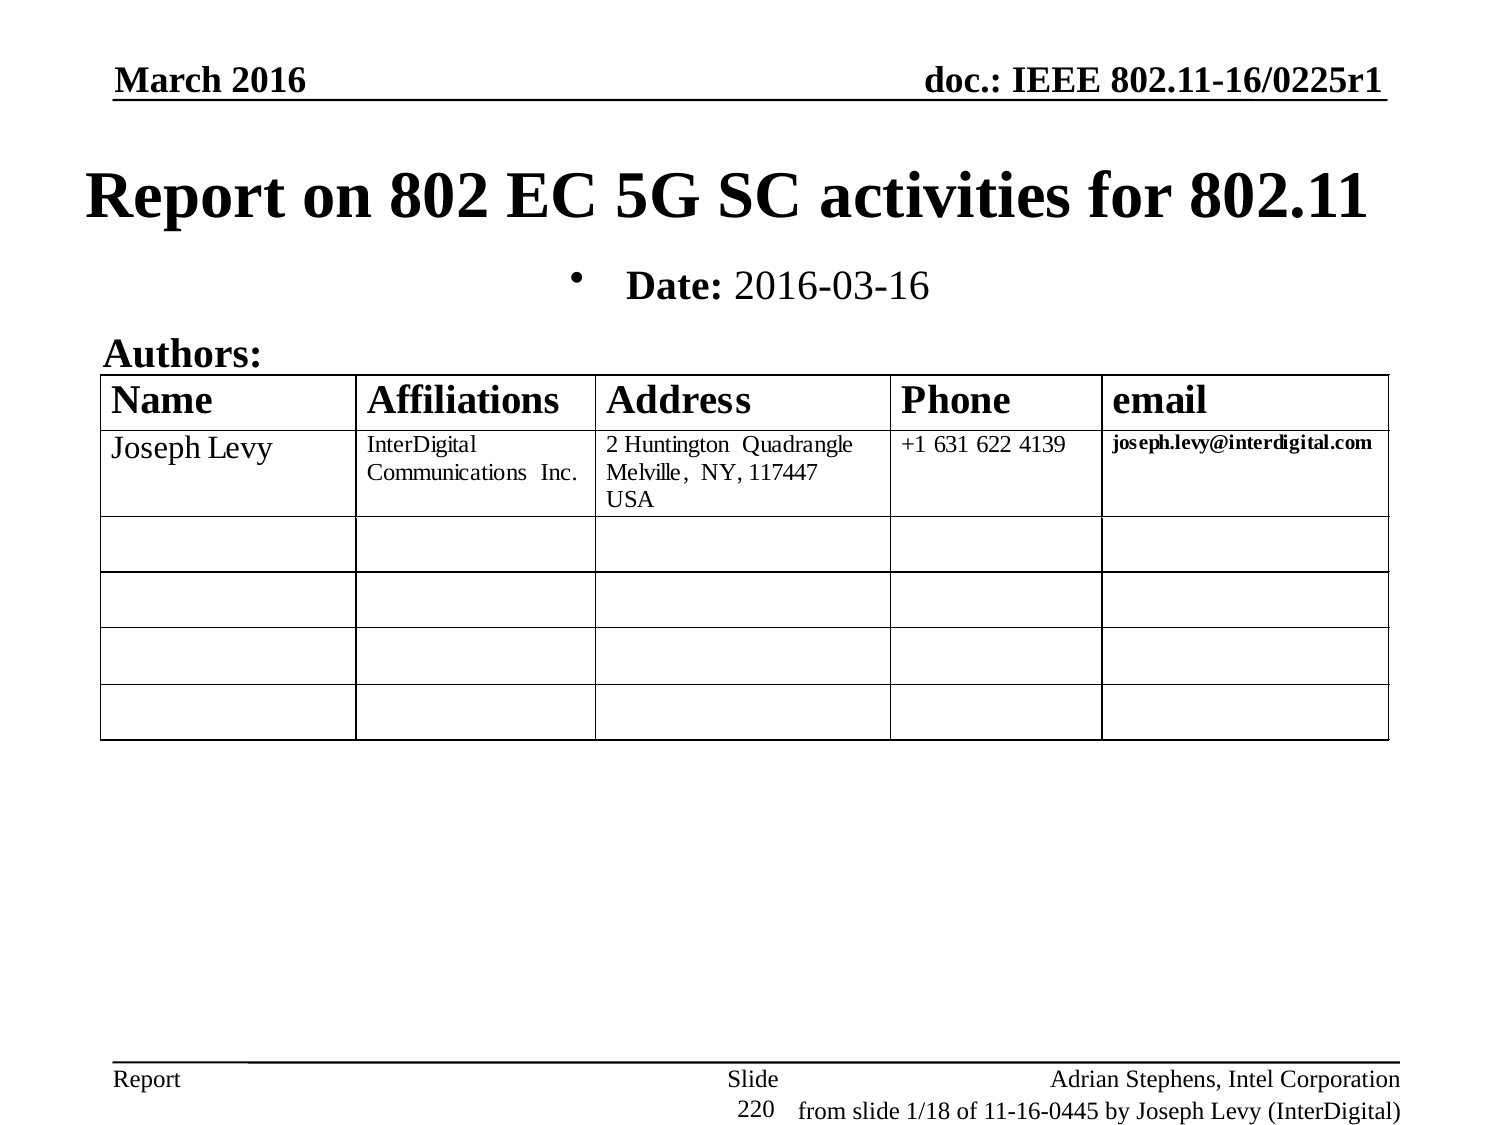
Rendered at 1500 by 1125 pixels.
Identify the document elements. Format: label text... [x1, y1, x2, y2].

slide_number Slide 220 [711, 1061, 801, 1087]
title Report on 802 EC 5G SC activities for 802.11 [53, 122, 1404, 260]
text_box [84, 373, 1416, 789]
list Date: 2016-03-16 [112, 249, 1388, 315]
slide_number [114, 54, 374, 101]
text_box Authors: [87, 318, 325, 373]
text_box from slide 1/18 of 11-16-0445 by Joseph Levy (InterDigital) [343, 1087, 1417, 1125]
footer Adrian Stephens, Intel Corporation [902, 1061, 1402, 1087]
